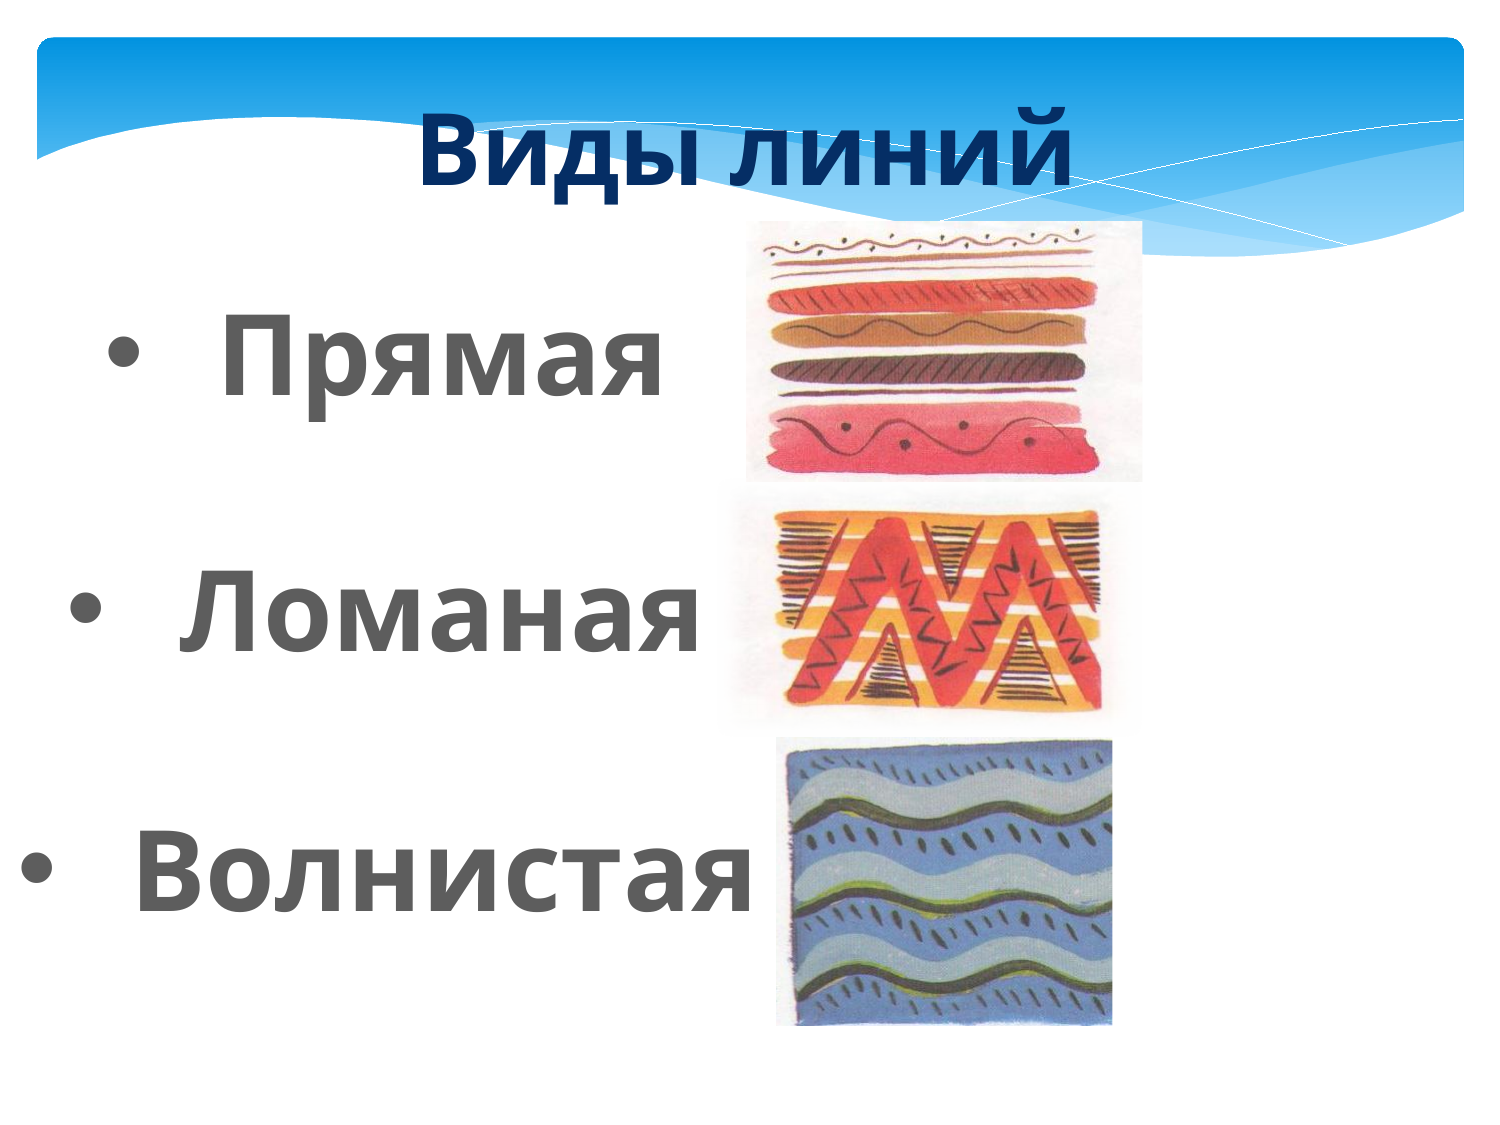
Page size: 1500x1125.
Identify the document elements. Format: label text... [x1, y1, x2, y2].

text_box Ломаная [52, 531, 710, 682]
text_box Виды линий [399, 78, 1093, 213]
text_box Волнистая [3, 791, 769, 942]
picture [716, 221, 1143, 1026]
text_box Прямая [89, 275, 683, 426]
